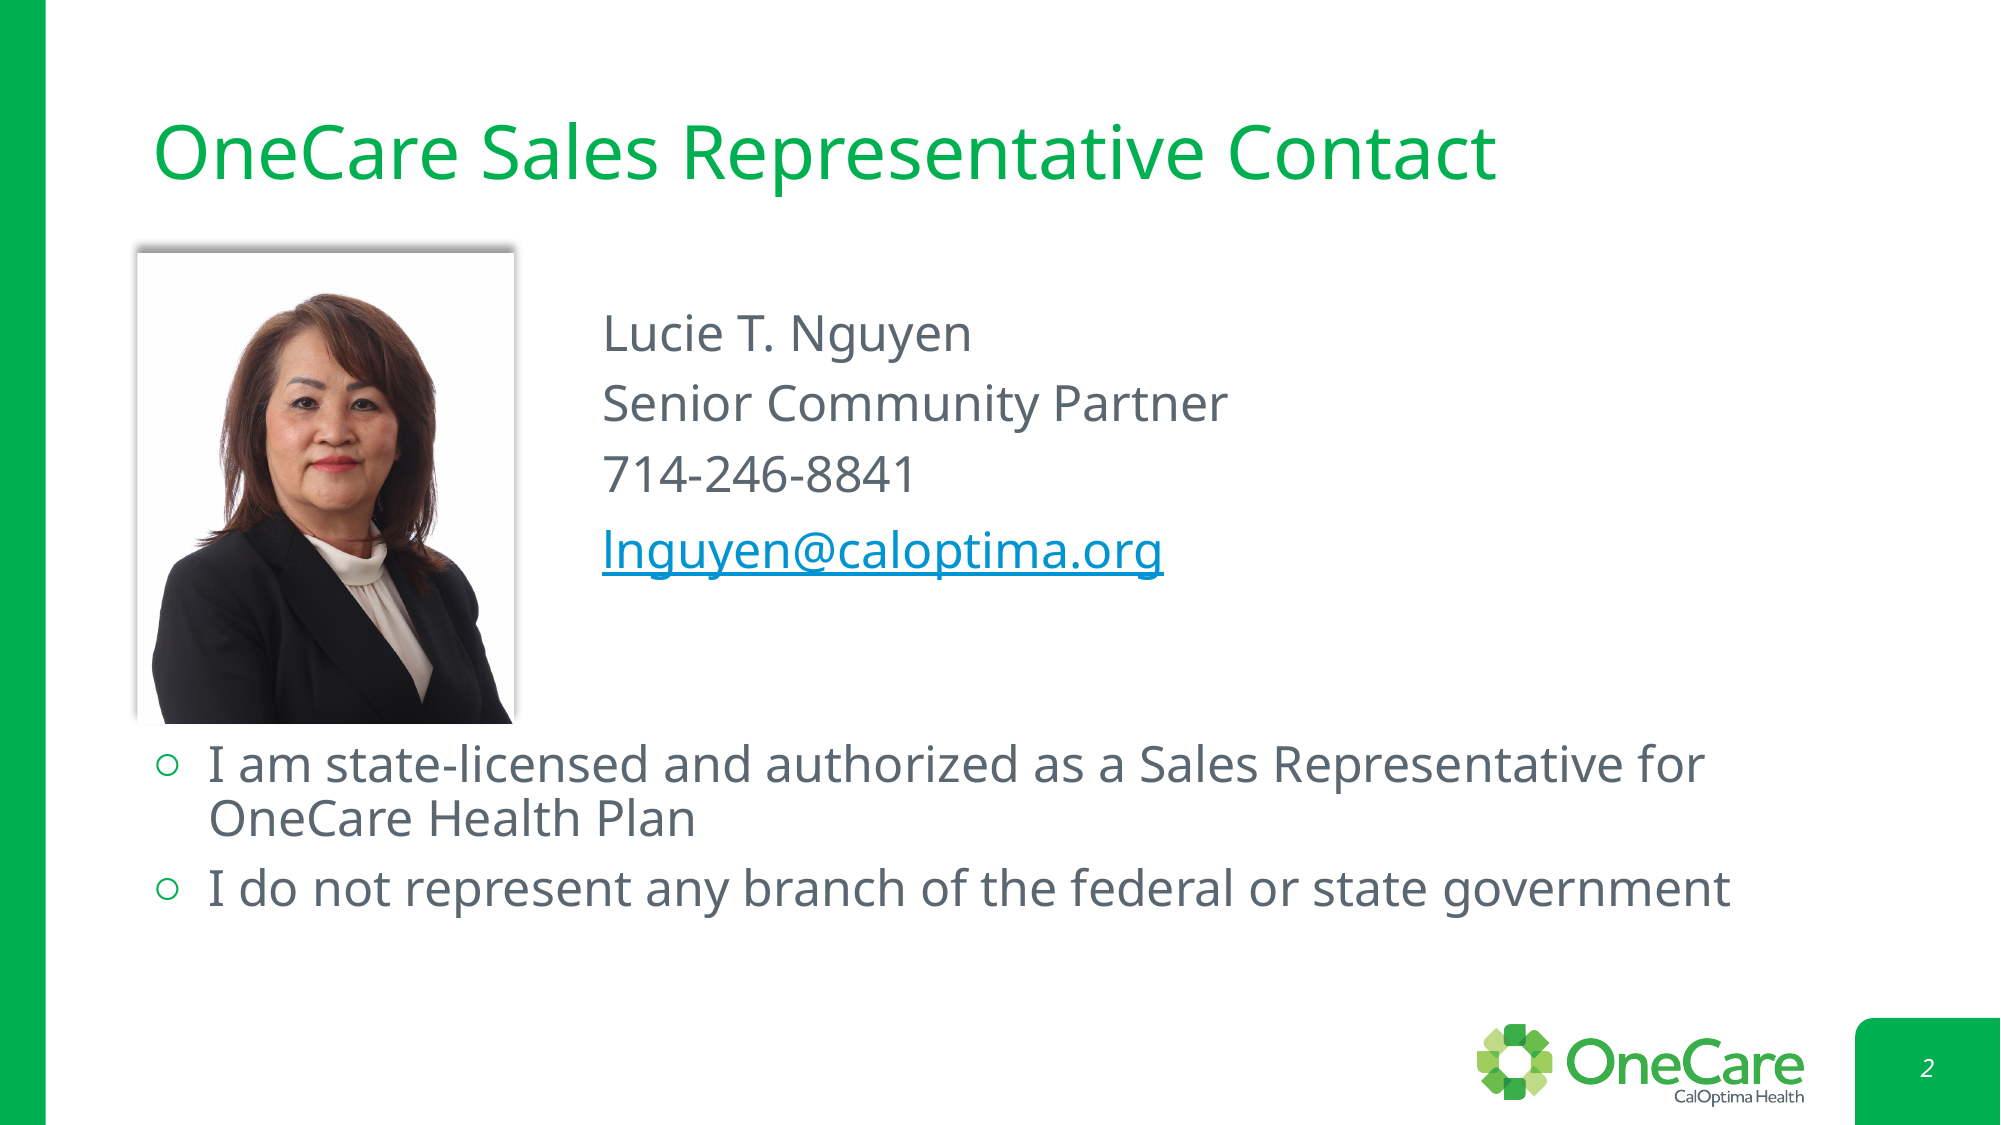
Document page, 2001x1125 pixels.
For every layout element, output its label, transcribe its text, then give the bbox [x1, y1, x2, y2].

picture [1477, 1024, 1804, 1107]
title OneCare Sales Representative Contact [137, 39, 1863, 204]
picture [90, 253, 561, 724]
list Lucie T. Nguyen Senior Community Partner 714-246-8841 lnguyen@caloptima.org I am state-licensed and authorized as a Sales Representative for OneCare Health Plan I do not represent any branch of the federal or state government [137, 229, 1863, 1004]
